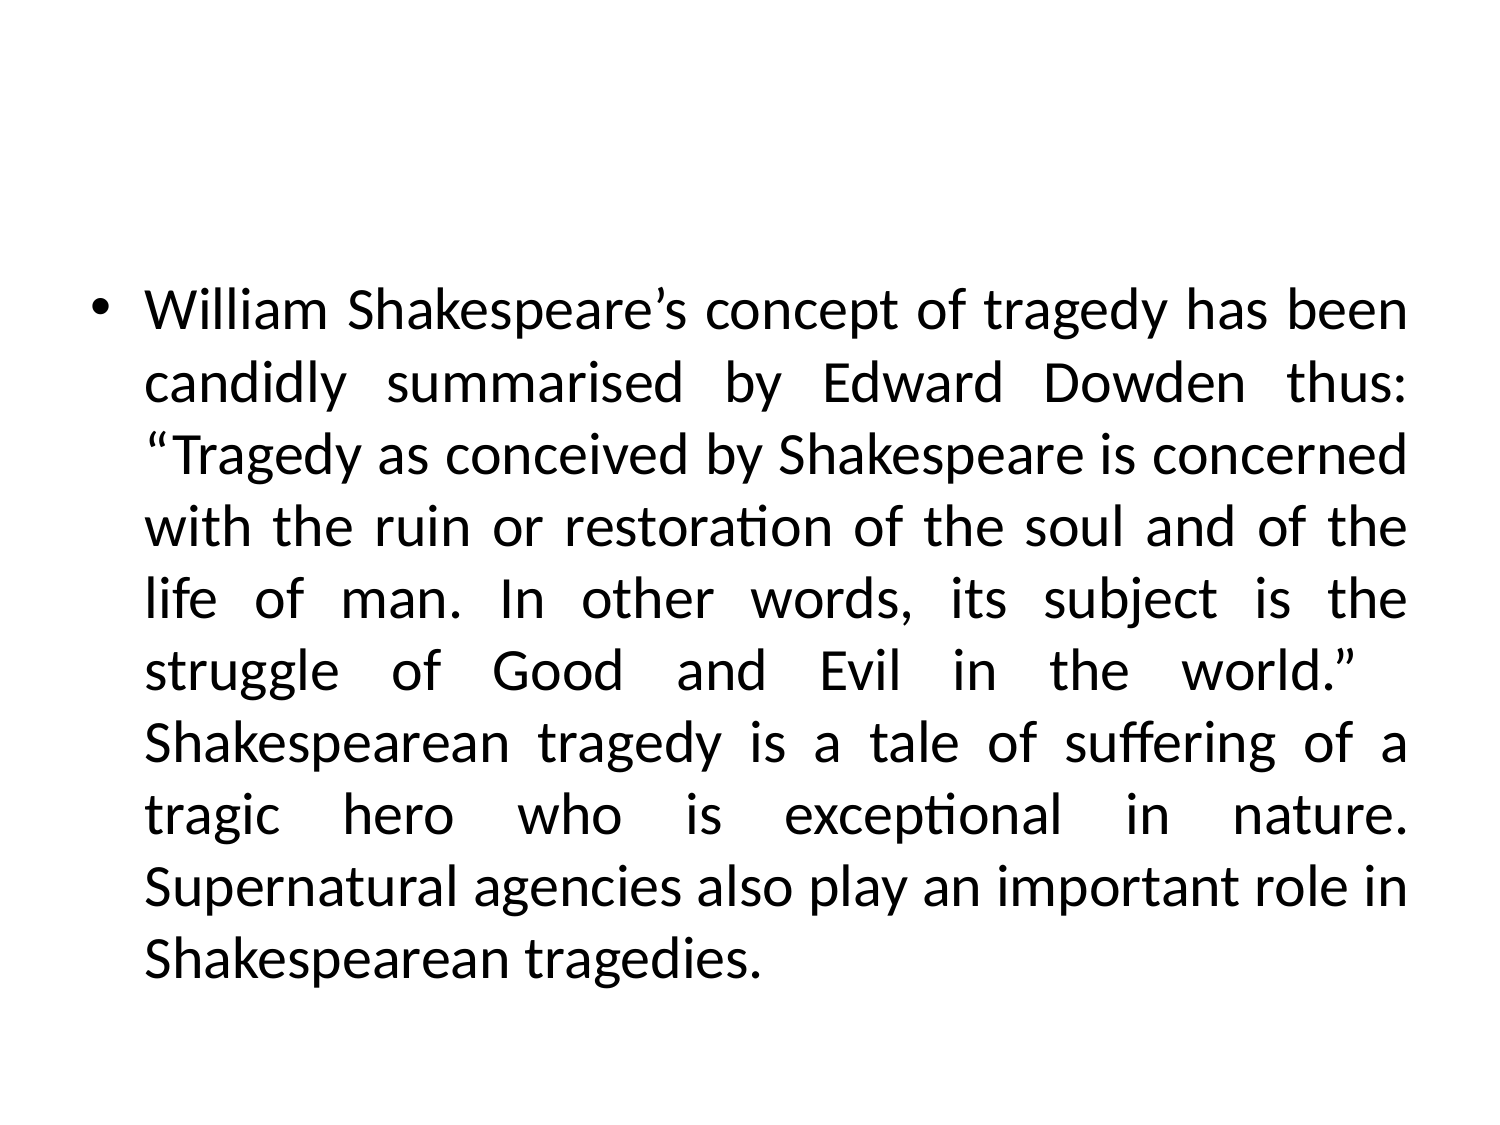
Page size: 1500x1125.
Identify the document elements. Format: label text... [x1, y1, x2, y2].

list William Shakespeare’s concept of tragedy has been candidly summarised by Edward Dowden thus: “Tragedy as conceived by Shakespeare is concerned with the ruin or restoration of the soul and of the life of man. In other words, its subject is the struggle of Good and Evil in the world.” Shakespearean tragedy is a tale of suffering of a tragic hero who is exceptional in nature. Supernatural agencies also play an important role in Shakespearean tragedies. [75, 262, 1425, 1005]
